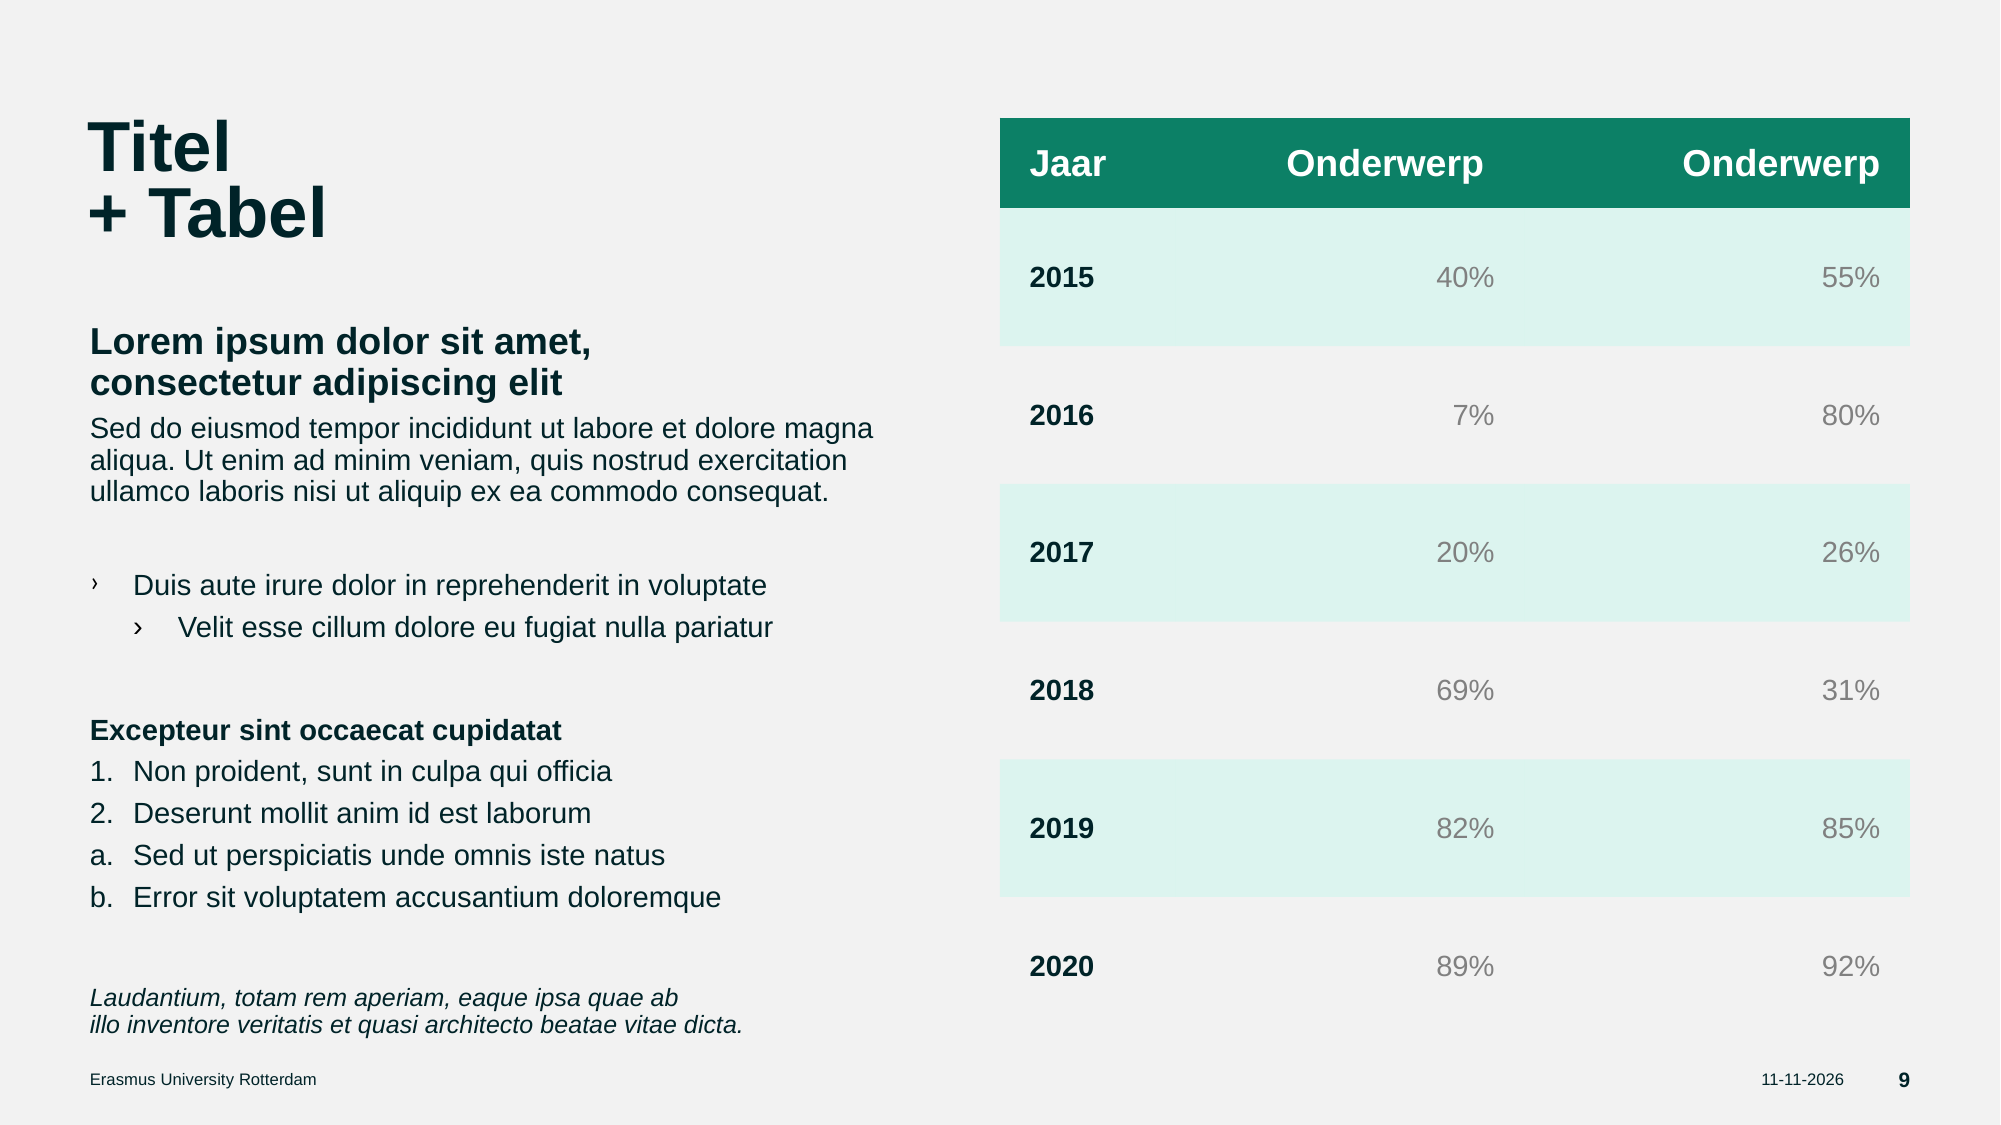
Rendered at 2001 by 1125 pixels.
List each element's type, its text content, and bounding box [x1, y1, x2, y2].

table_cell 2019 [1000, 759, 1176, 897]
table_cell 82% [1176, 759, 1524, 897]
table_header Onderwerp [1524, 119, 1909, 208]
table_cell 89% [1176, 897, 1524, 1035]
table_cell 2020 [1000, 897, 1176, 1035]
table_cell 31% [1524, 622, 1910, 759]
table_cell 40% [1176, 208, 1524, 346]
table_cell 2017 [1000, 484, 1176, 622]
table_cell 92% [1524, 897, 1910, 1035]
table_cell 85% [1524, 759, 1910, 897]
table_cell 2015 [1000, 208, 1176, 346]
table_header Onderwerp [1176, 119, 1524, 208]
title Titel + Tabel [87, 118, 956, 235]
slide_number 9 [1866, 1068, 1911, 1090]
table_cell 69% [1176, 622, 1524, 759]
table_header Jaar [1001, 119, 1176, 208]
table_cell 2016 [1000, 346, 1176, 484]
table_cell 55% [1524, 208, 1910, 346]
footer Erasmus University Rotterdam [89, 1068, 1708, 1090]
list Lorem ipsum dolor sit amet, consectetur adipiscing elit Sed do eiusmod tempor incididunt ut labore et dolore magna aliqua. Ut enim ad minim veniam, quis nostrud exercitation ullamco laboris nisi ut aliquip ex ea commodo consequat. Duis aute irure dolor in reprehenderit in voluptate Velit esse cillum dolore eu fugiat nulla pariatur Excepteur sint occaecat cupidatat Non proident, sunt in culpa qui officia Deserunt mollit anim id est laborum Sed ut perspiciatis unde omnis iste natus Error sit voluptatem accusantium doloremque Laudantium, totam rem aperiam, eaque ipsa quae ab illo inventore veritatis et quasi architecto beatae vitae dicta. [89, 322, 956, 1035]
table_cell 26% [1524, 484, 1910, 622]
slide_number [1730, 1068, 1845, 1090]
table_cell 7% [1176, 346, 1524, 484]
table_cell 2018 [1000, 622, 1176, 759]
table_cell 20% [1176, 484, 1524, 622]
table_cell 80% [1524, 346, 1910, 484]
